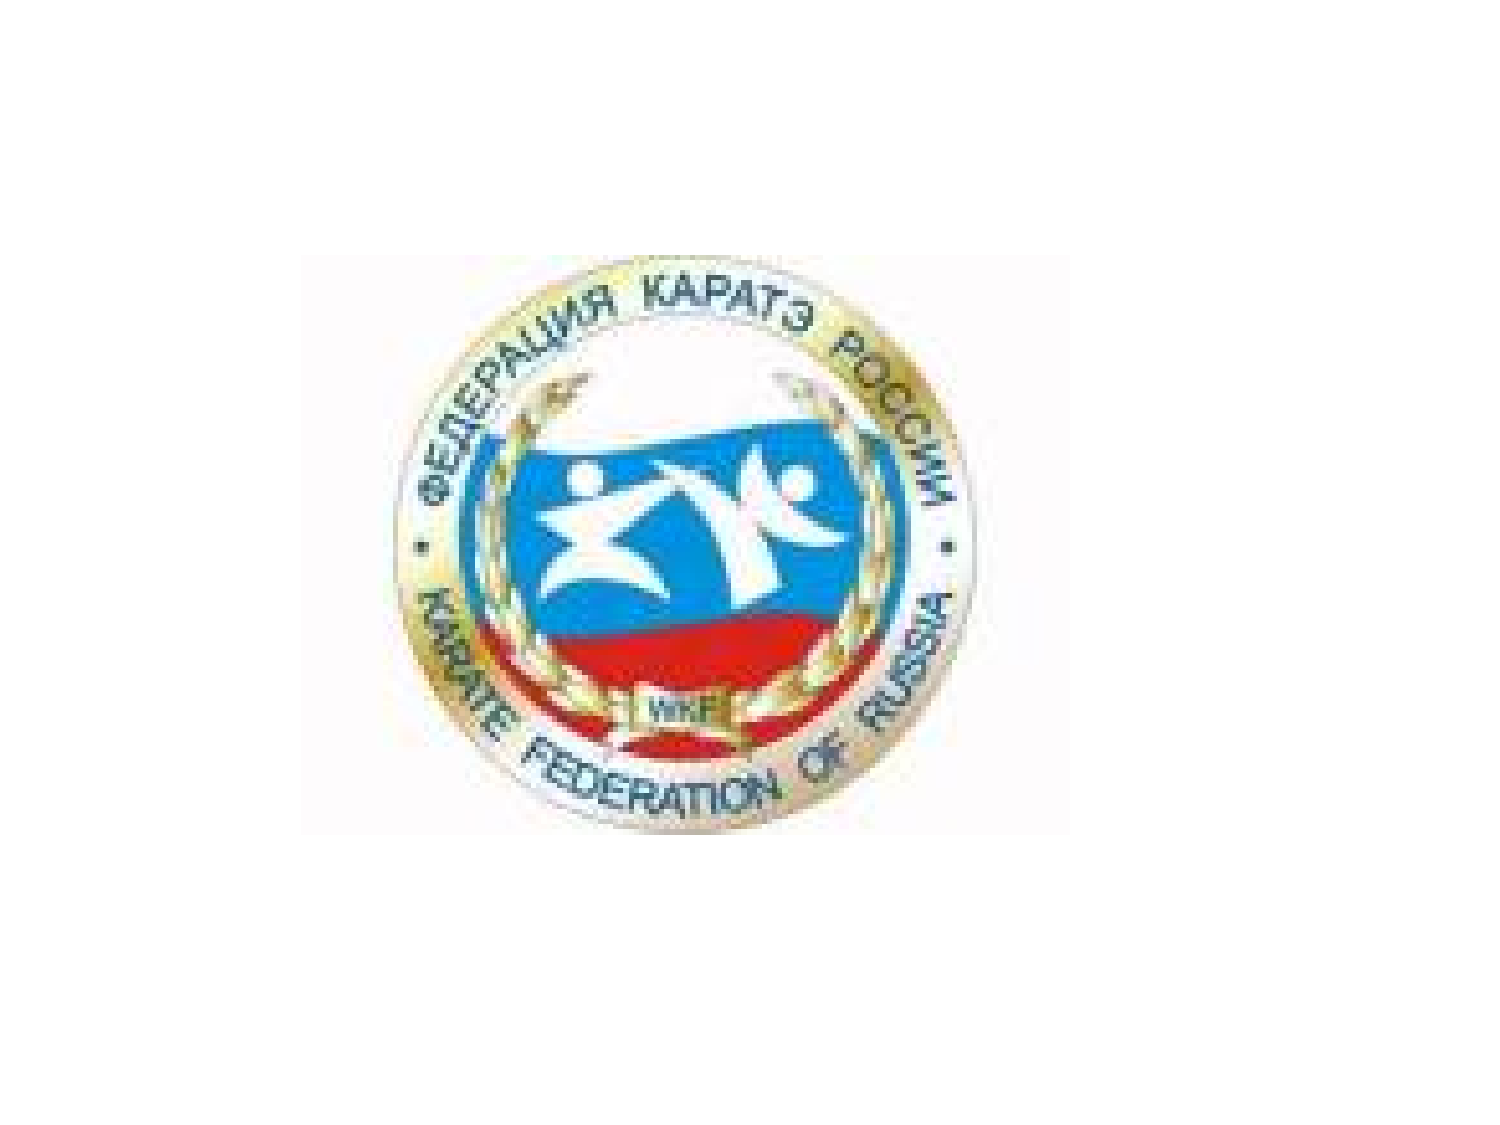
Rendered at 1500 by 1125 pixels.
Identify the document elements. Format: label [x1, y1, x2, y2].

picture [300, 255, 1070, 835]
